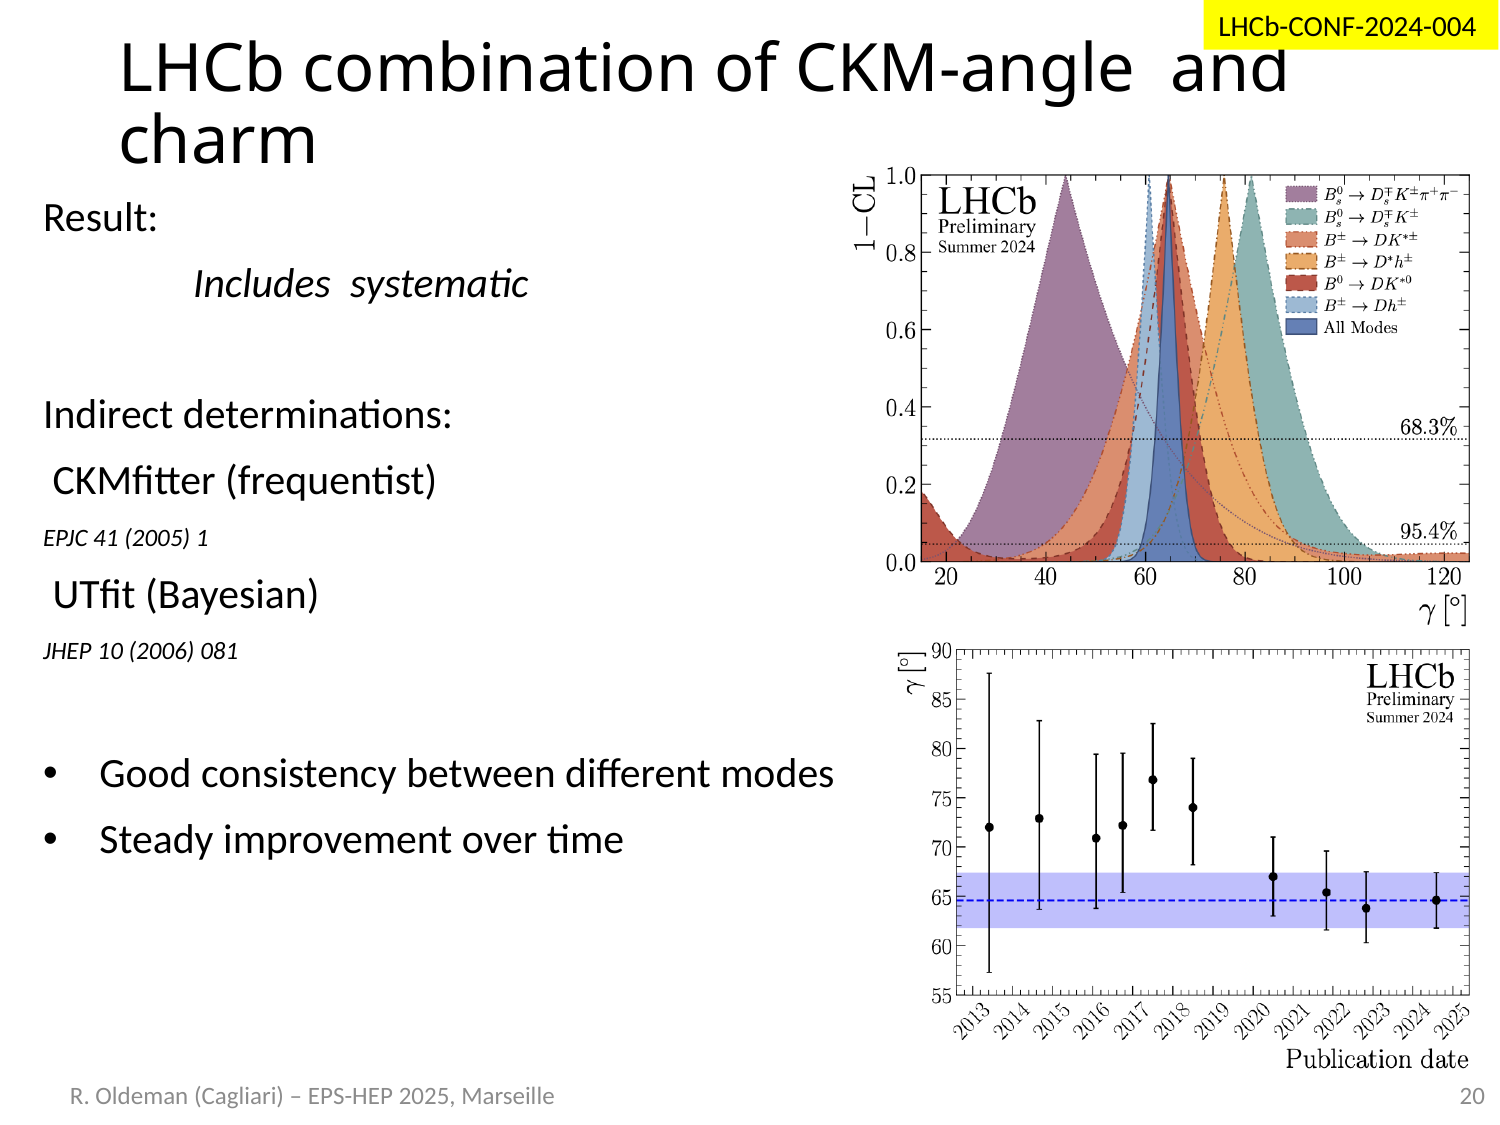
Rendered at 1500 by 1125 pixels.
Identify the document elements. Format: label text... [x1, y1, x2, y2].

picture [838, 158, 1479, 631]
slide_number 20 [1162, 1065, 1500, 1125]
picture [874, 636, 1479, 1079]
footer R. Oldeman (Cagliari) – EPS-HEP 2025, Marseille [0, 1065, 626, 1125]
text_box LHCb-CONF-2024-004 [1203, 0, 1499, 50]
